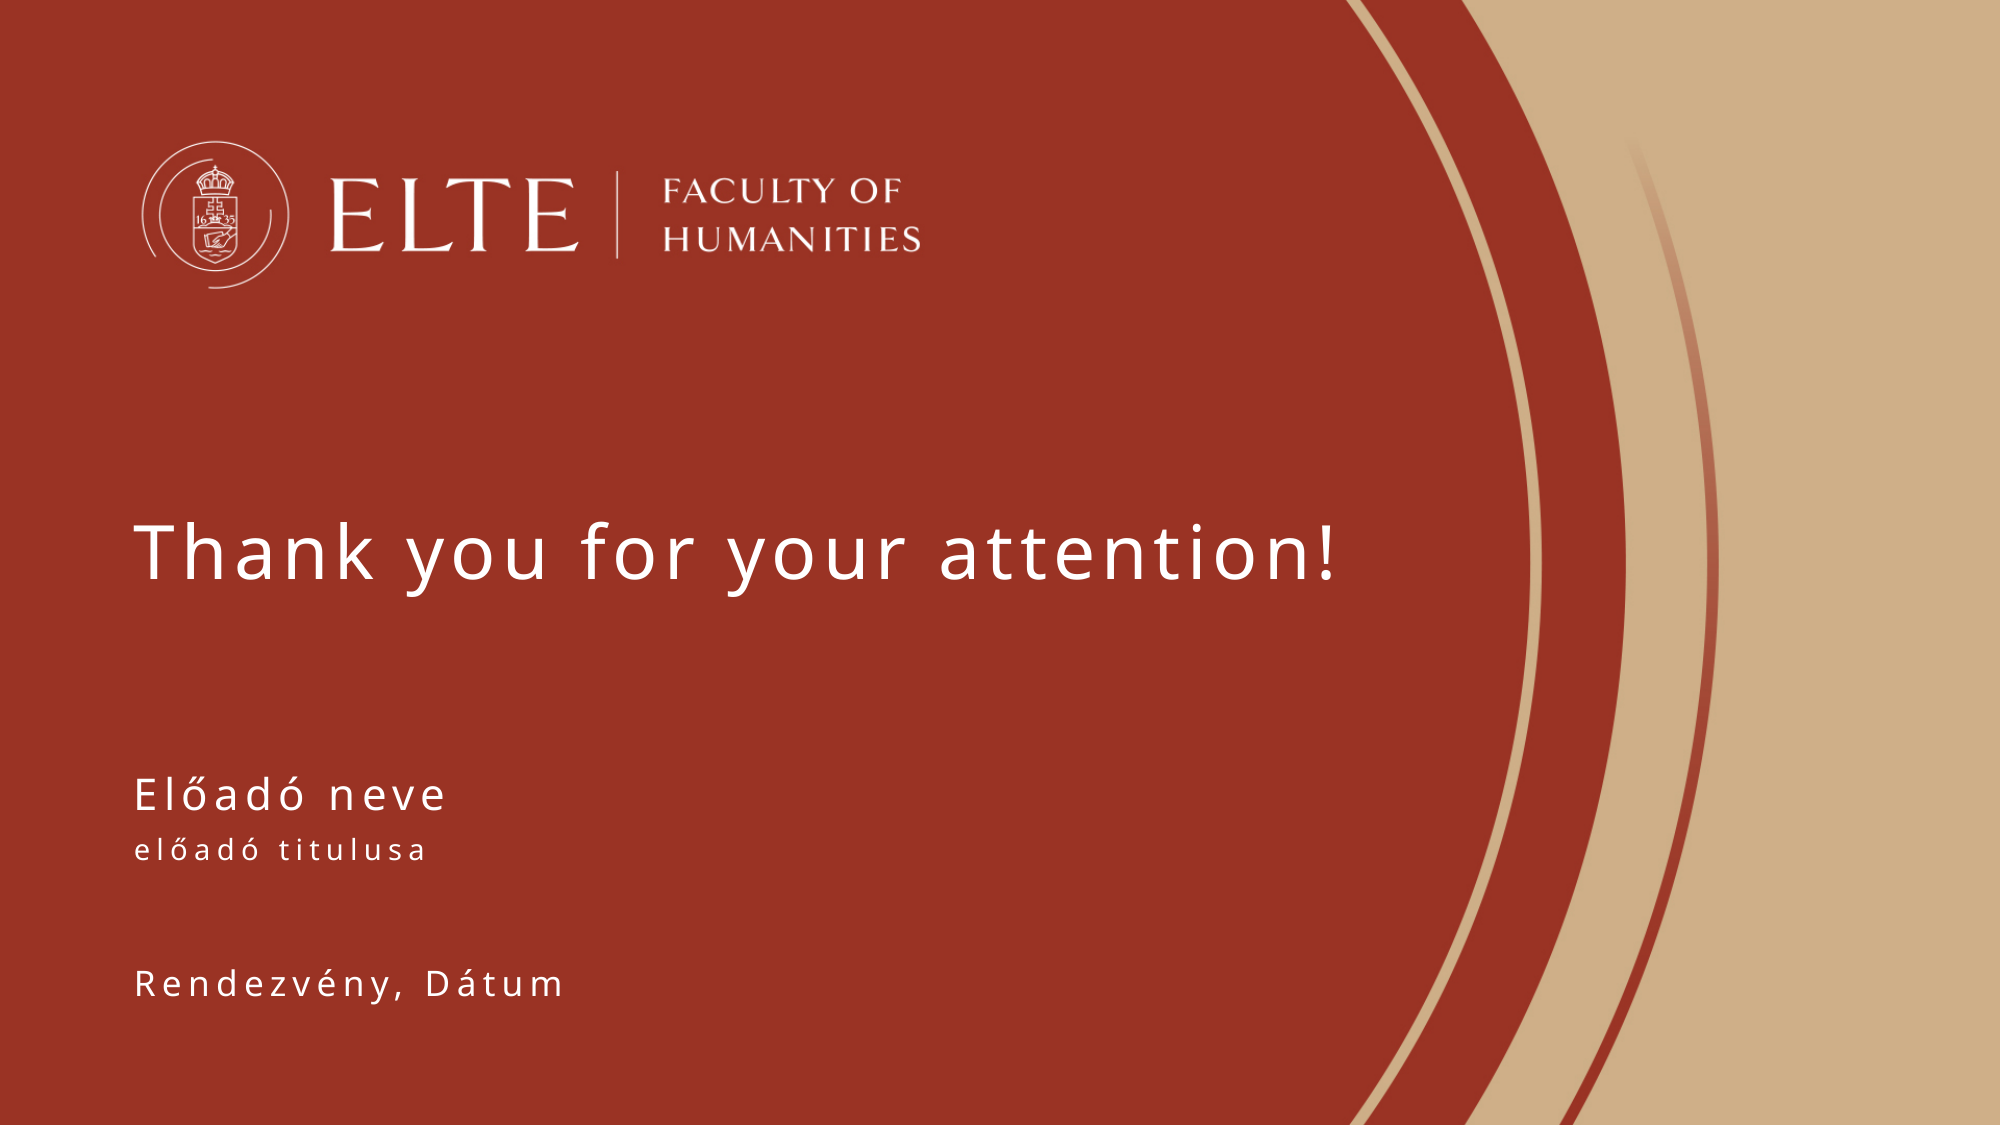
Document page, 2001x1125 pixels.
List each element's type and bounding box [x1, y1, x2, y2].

list [0, 0, 2000, 1125]
